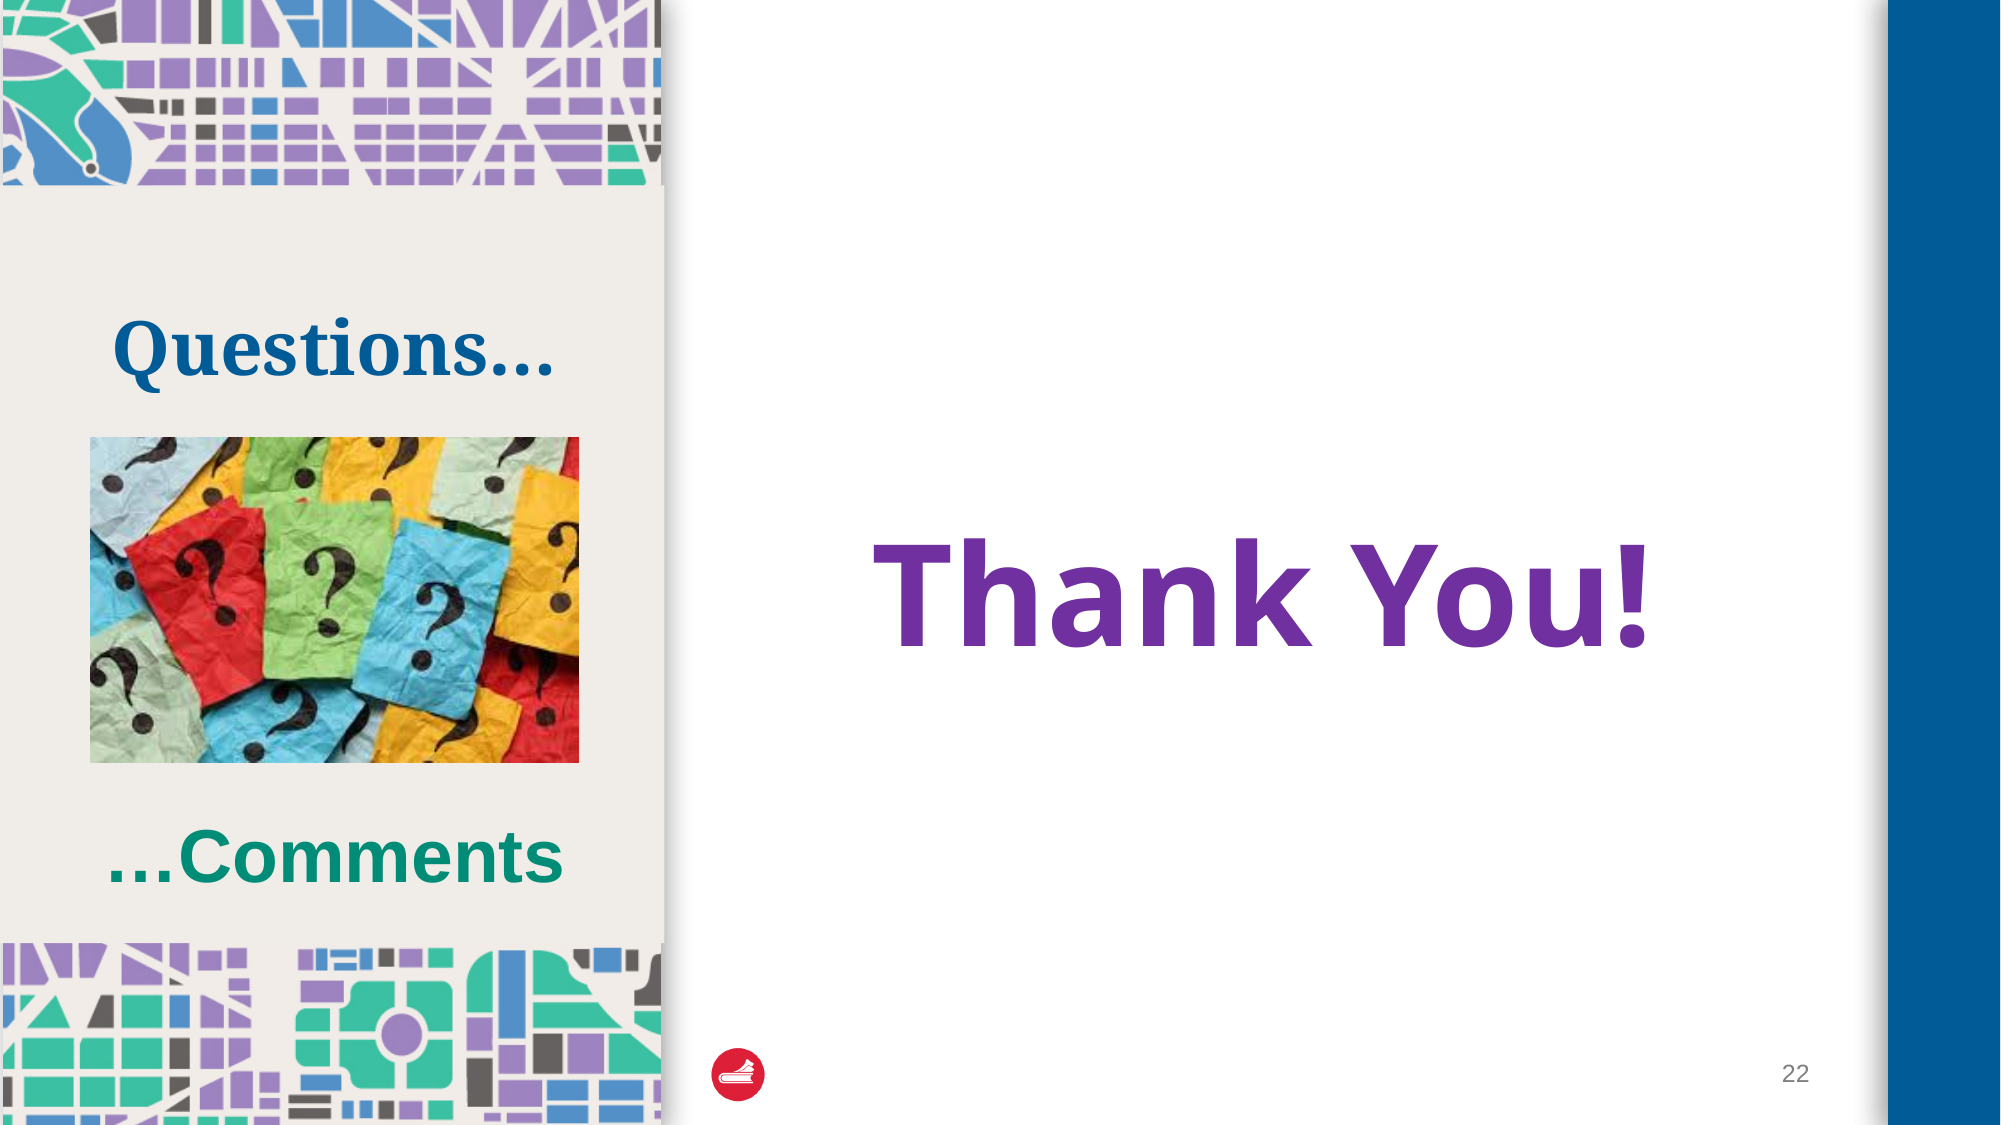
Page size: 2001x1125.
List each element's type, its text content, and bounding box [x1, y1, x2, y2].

title Questions… [40, 219, 629, 483]
picture [709, 1046, 766, 1103]
picture [3, 944, 661, 1125]
picture [90, 437, 579, 763]
slide_number 22 [1622, 1042, 1810, 1104]
list …Comments [40, 483, 629, 906]
list Thank You! [715, 182, 1810, 1018]
picture [3, 0, 661, 185]
